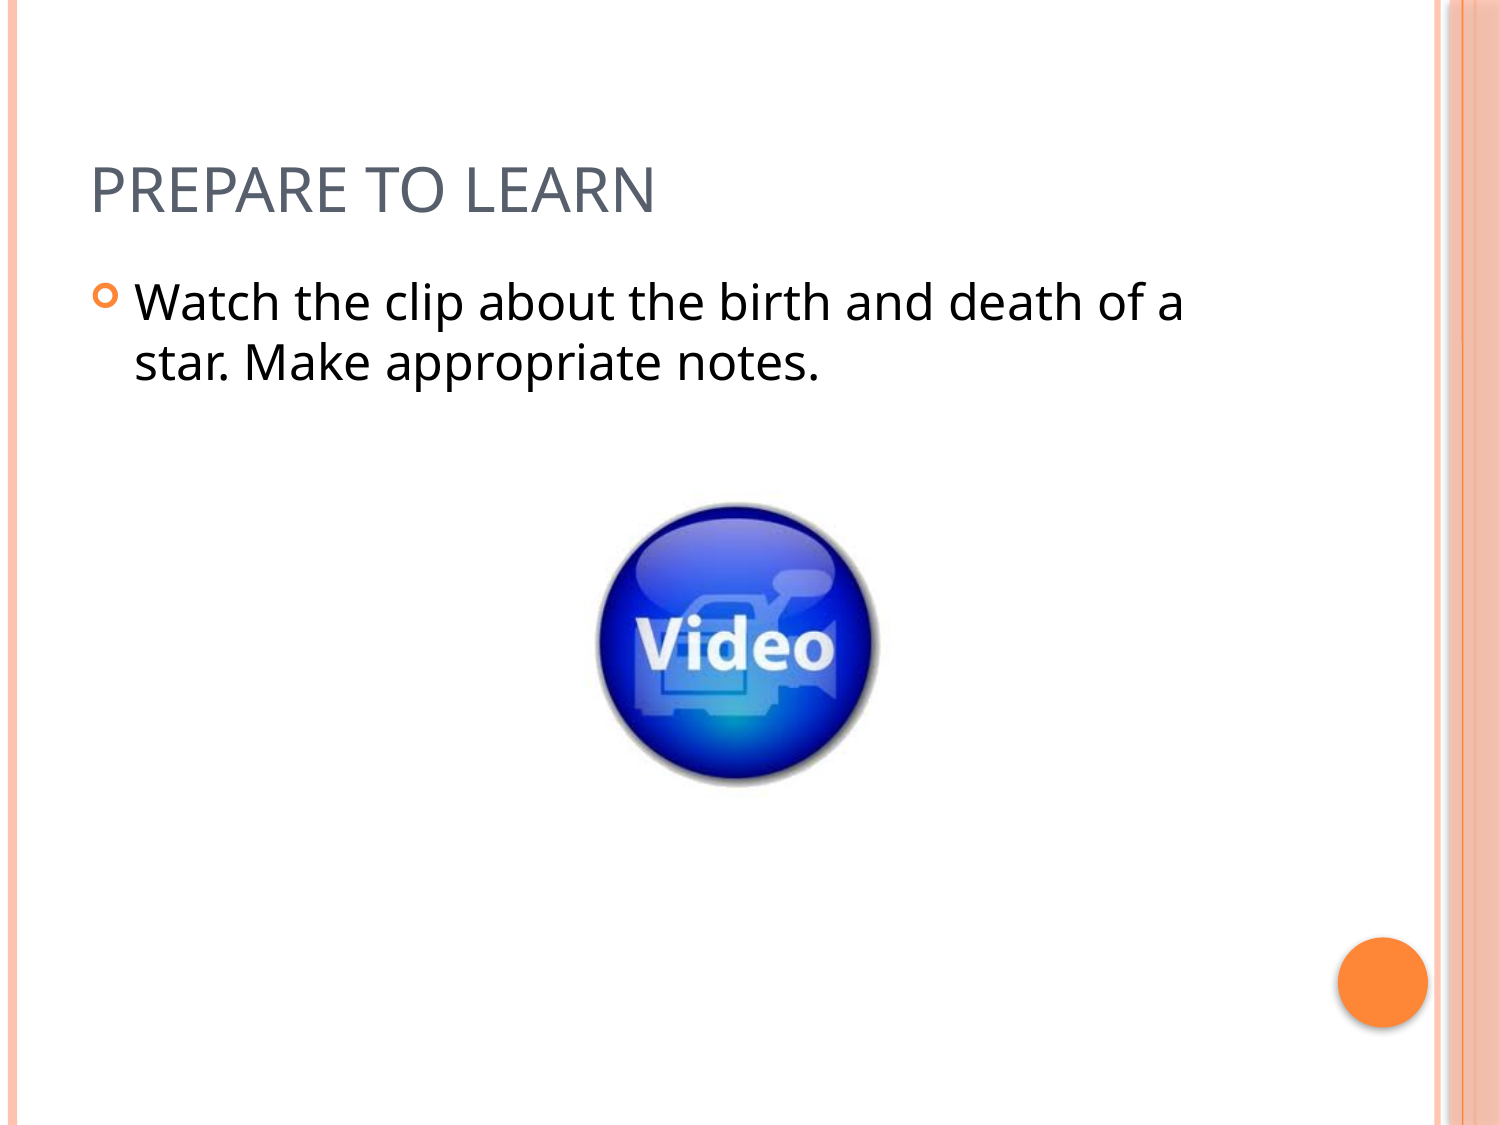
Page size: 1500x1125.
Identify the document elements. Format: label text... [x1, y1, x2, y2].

list Watch the clip about the birth and death of a star. Make appropriate notes. [75, 262, 1300, 468]
picture [584, 491, 893, 800]
title Prepare to learn [75, 45, 1300, 233]
